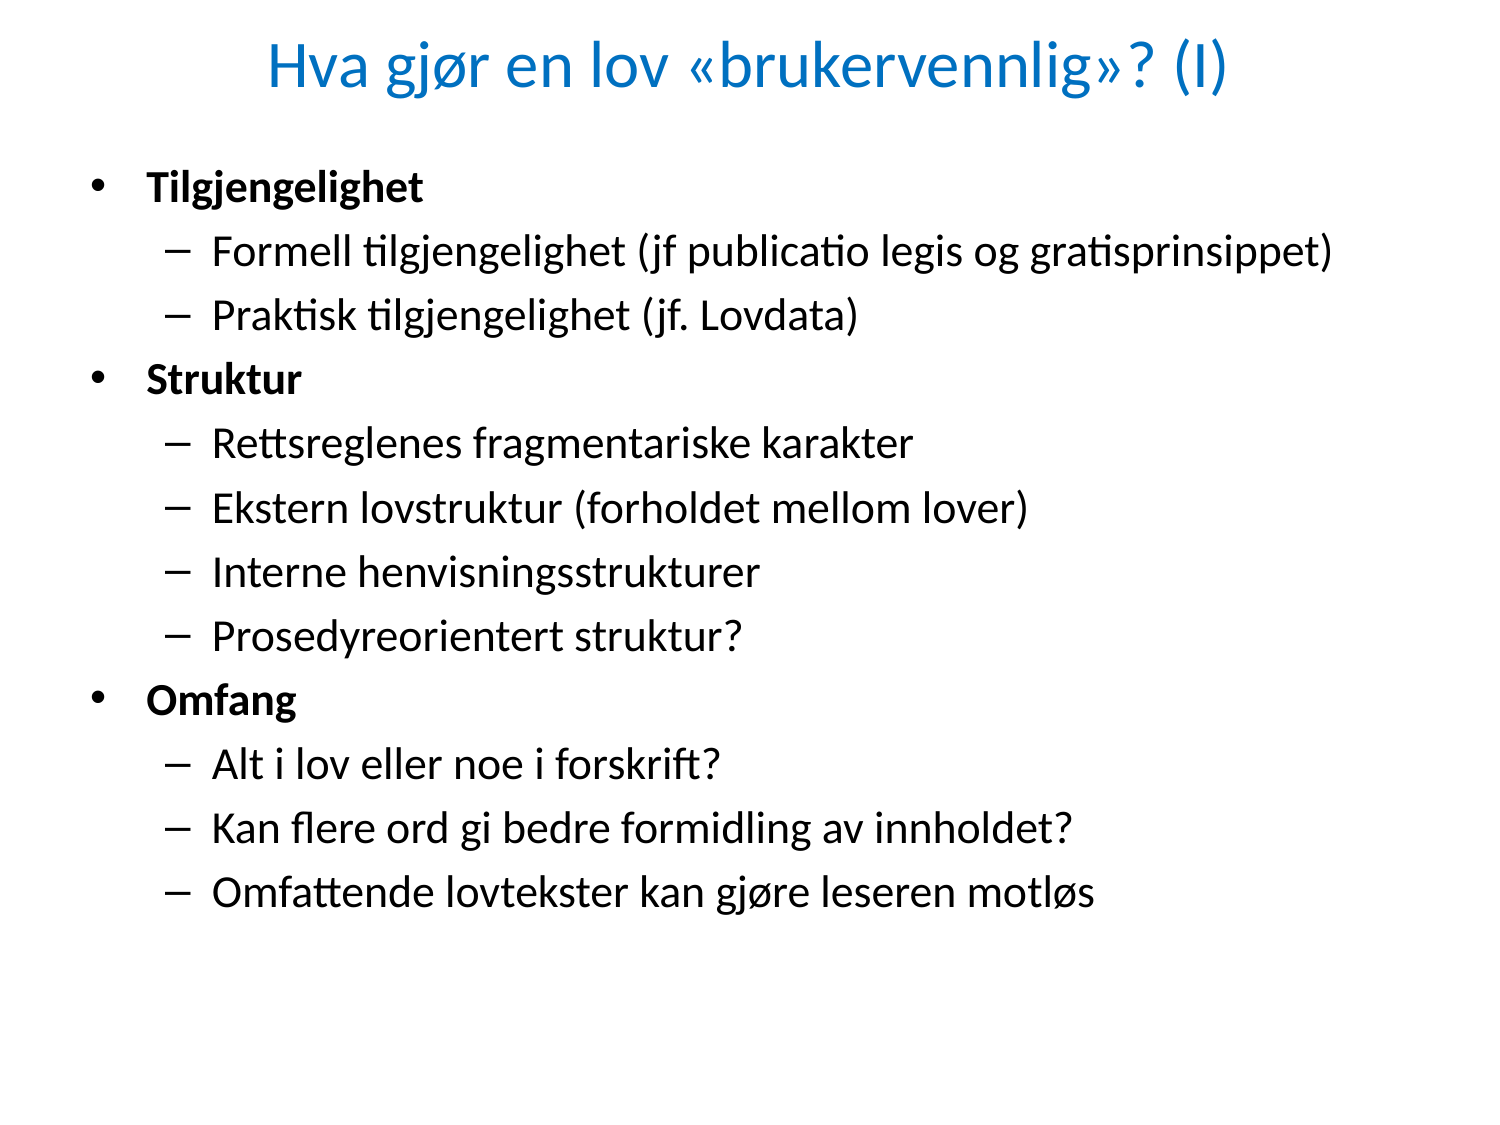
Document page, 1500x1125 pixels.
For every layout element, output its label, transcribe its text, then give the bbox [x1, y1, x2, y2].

title Hva gjør en lov «brukervennlig»? (I) [73, 7, 1424, 135]
list Tilgjengelighet Formell tilgjengelighet (jf publicatio legis og gratisprinsippet) Praktisk tilgjengelighet (jf. Lovdata) Struktur Rettsreglenes fragmentariske karakter Ekstern lovstruktur (forholdet mellom lover) Interne henvisningsstrukturer Prosedyreorientert struktur? Omfang Alt i lov eller noe i forskrift? Kan flere ord gi bedre formidling av innholdet? Omfattende lovtekster kan gjøre leseren motløs [75, 149, 1425, 1083]
